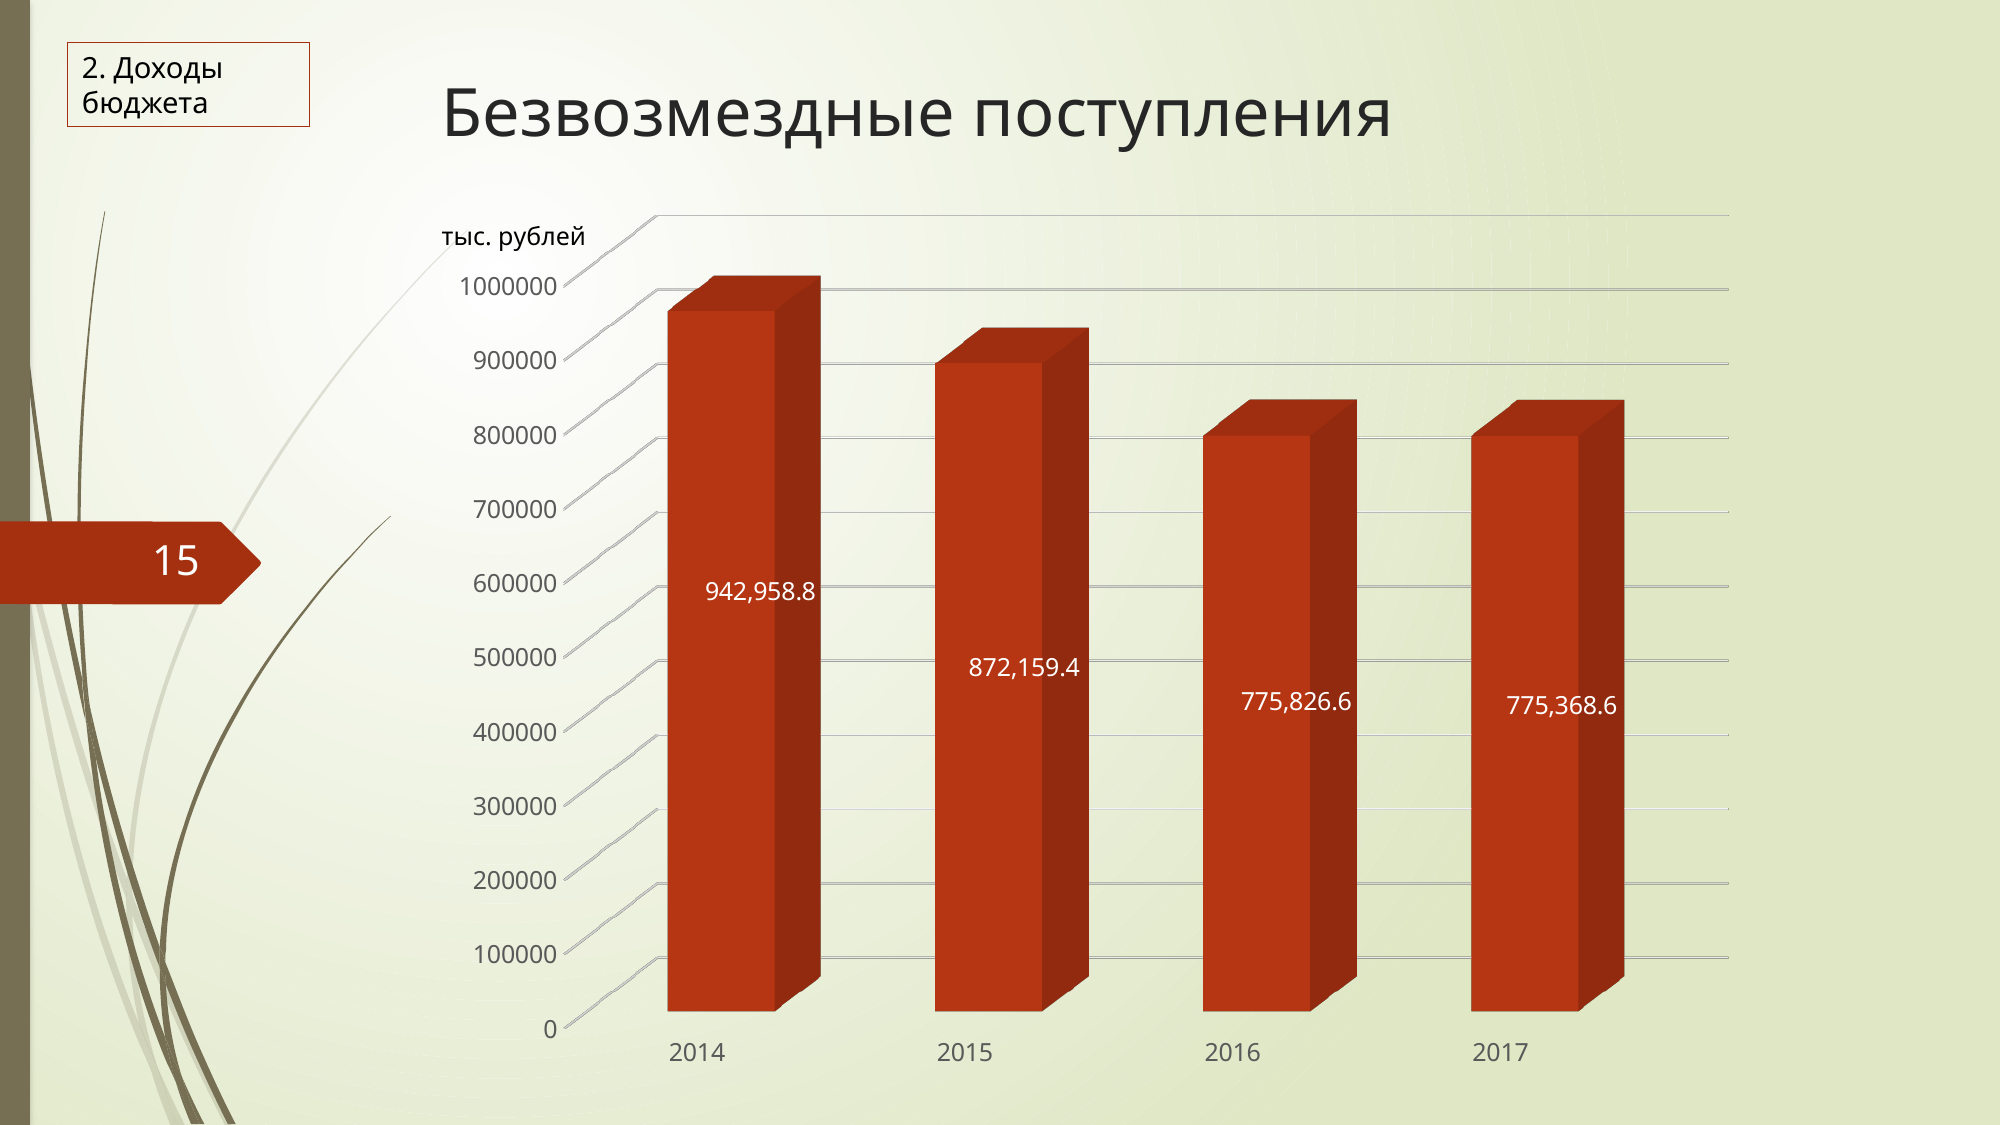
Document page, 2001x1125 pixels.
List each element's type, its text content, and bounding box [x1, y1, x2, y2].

text_box 2. Доходы бюджета [67, 42, 310, 127]
slide_number 15 [87, 532, 216, 592]
chart [426, 197, 1761, 1087]
title Безвозмездные поступления [426, 59, 1890, 161]
